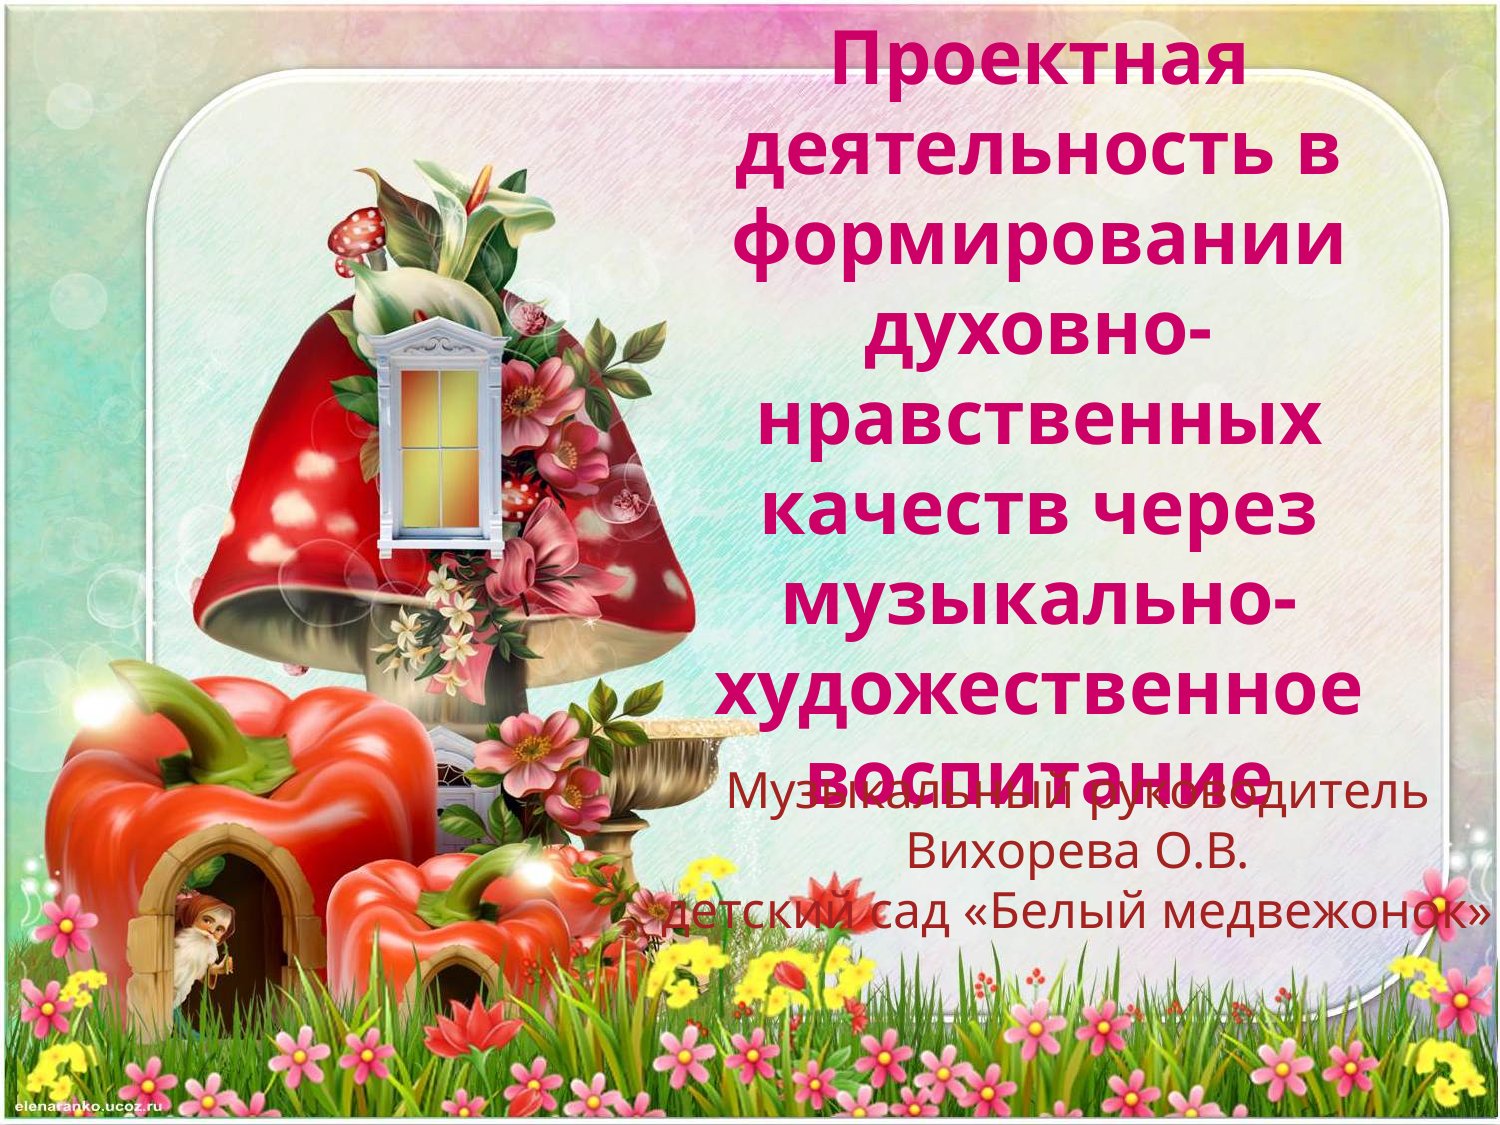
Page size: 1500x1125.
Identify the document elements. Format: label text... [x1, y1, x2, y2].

title Проектная деятельность в формировании духовно-нравственных качеств через музыкально-художественное воспитание [578, 90, 1500, 740]
subtitle Музыкальный руководитель Вихорева О.В. детский сад «Белый медвежонок» [620, 751, 1500, 976]
picture [0, 0, 1500, 1125]
